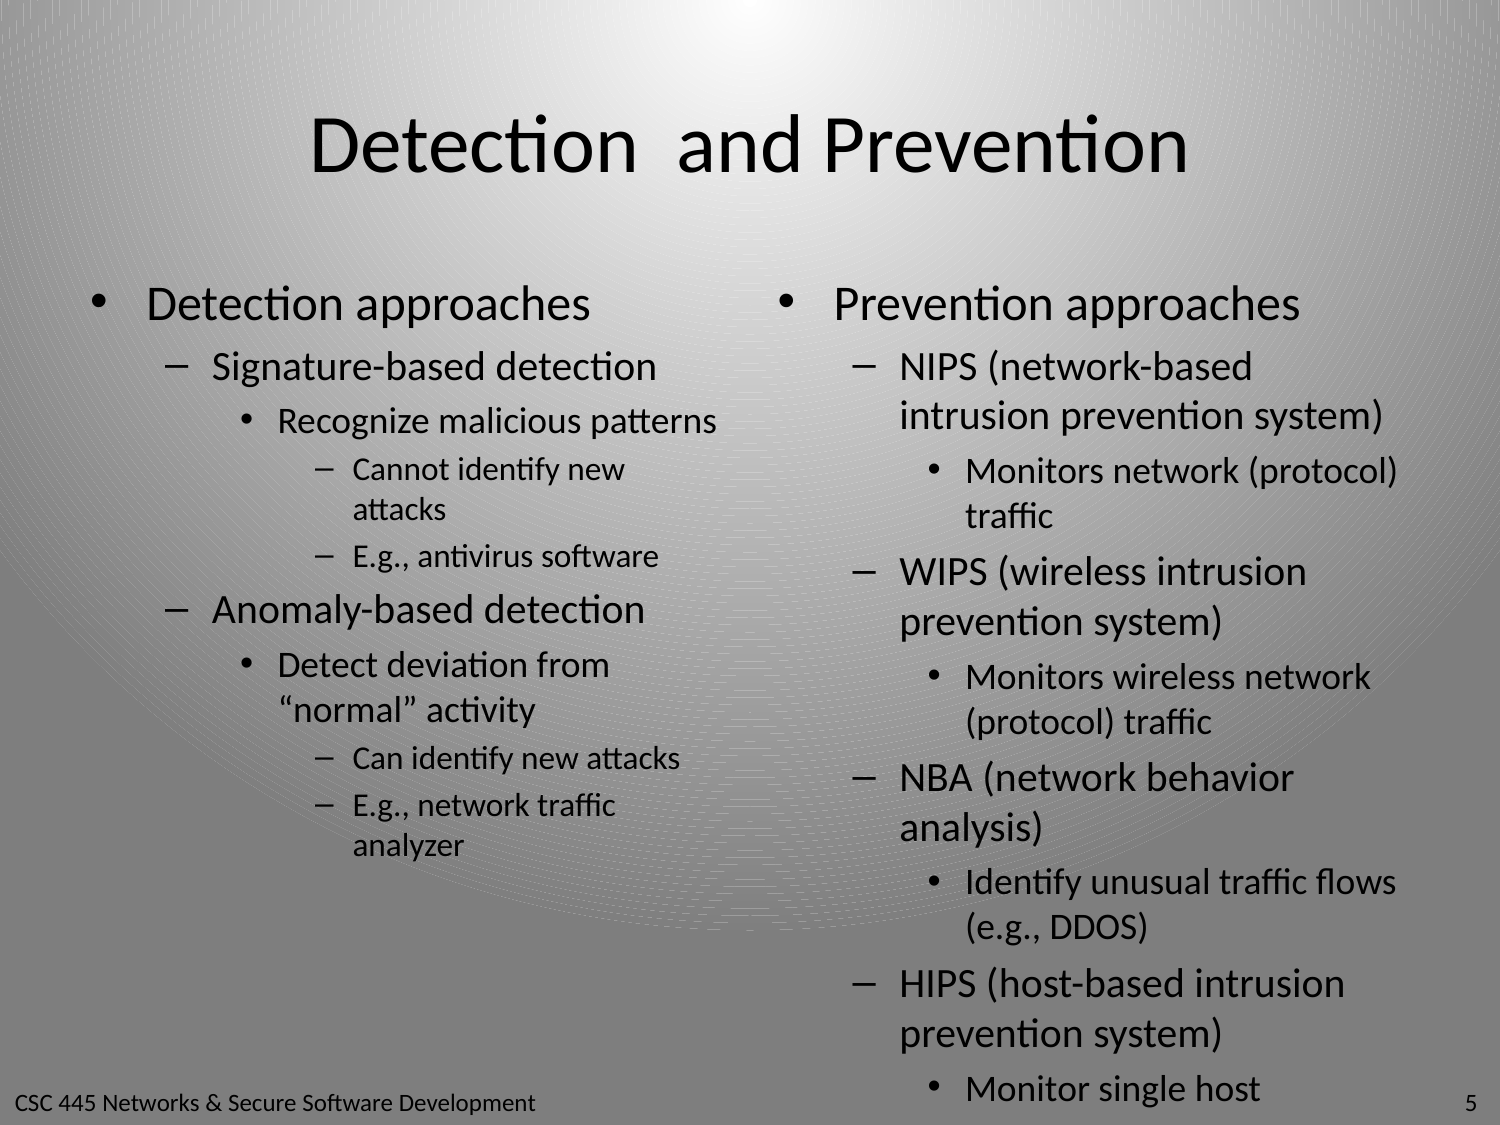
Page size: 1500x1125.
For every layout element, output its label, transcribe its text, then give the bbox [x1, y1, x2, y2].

title Detection and Prevention [75, 45, 1425, 233]
list Detection approaches Signature-based detection Recognize malicious patterns Cannot identify new attacks E.g., antivirus software Anomaly-based detection Detect deviation from “normal” activity Can identify new attacks E.g., network traffic analyzer [75, 262, 738, 1005]
list Prevention approaches NIPS (network-based intrusion prevention system) Monitors network (protocol) traffic WIPS (wireless intrusion prevention system) Monitors wireless network (protocol) traffic NBA (network behavior analysis) Identify unusual traffic flows (e.g., DDOS) HIPS (host-based intrusion prevention system) Monitor single host [762, 262, 1425, 1005]
